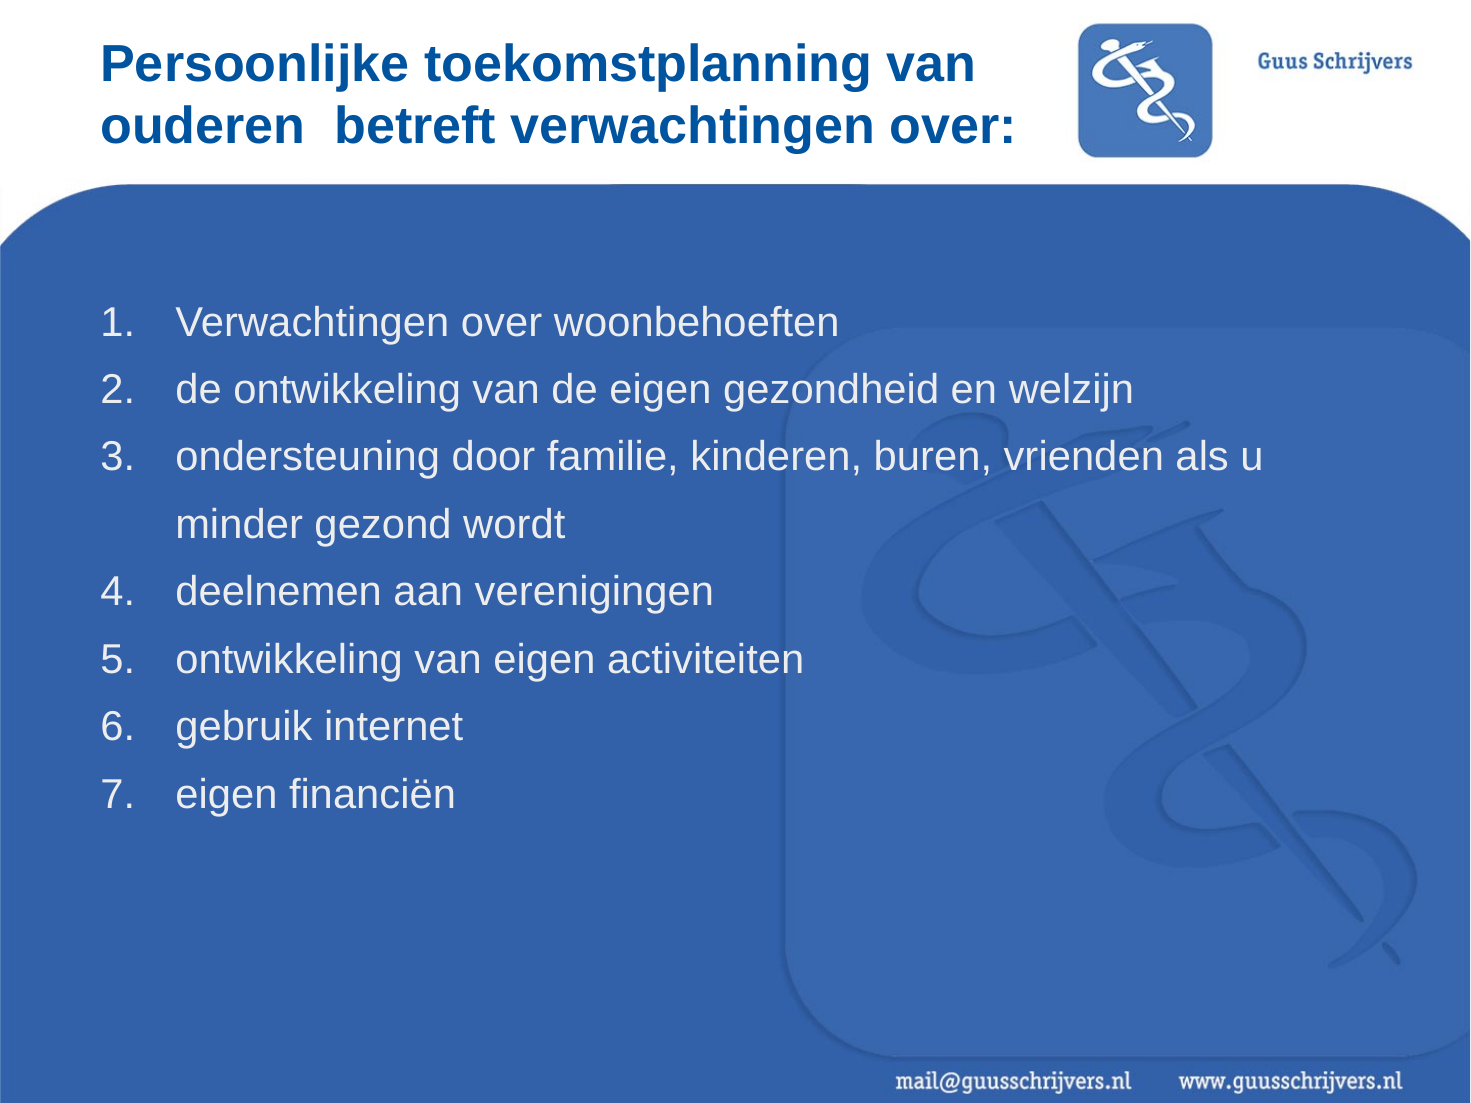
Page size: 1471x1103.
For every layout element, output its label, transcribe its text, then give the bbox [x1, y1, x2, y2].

picture [0, 0, 1471, 1103]
title Persoonlijke toekomstplanning van ouderen betreft verwachtingen over: [85, 0, 1060, 185]
list Verwachtingen over woonbehoeften de ontwikkeling van de eigen gezondheid en welzijn ondersteuning door familie, kinderen, buren, vrienden als u minder gezond wordt deelnemen aan verenigingen ontwikkeling van eigen activiteiten gebruik internet eigen financiën [85, 269, 1336, 932]
